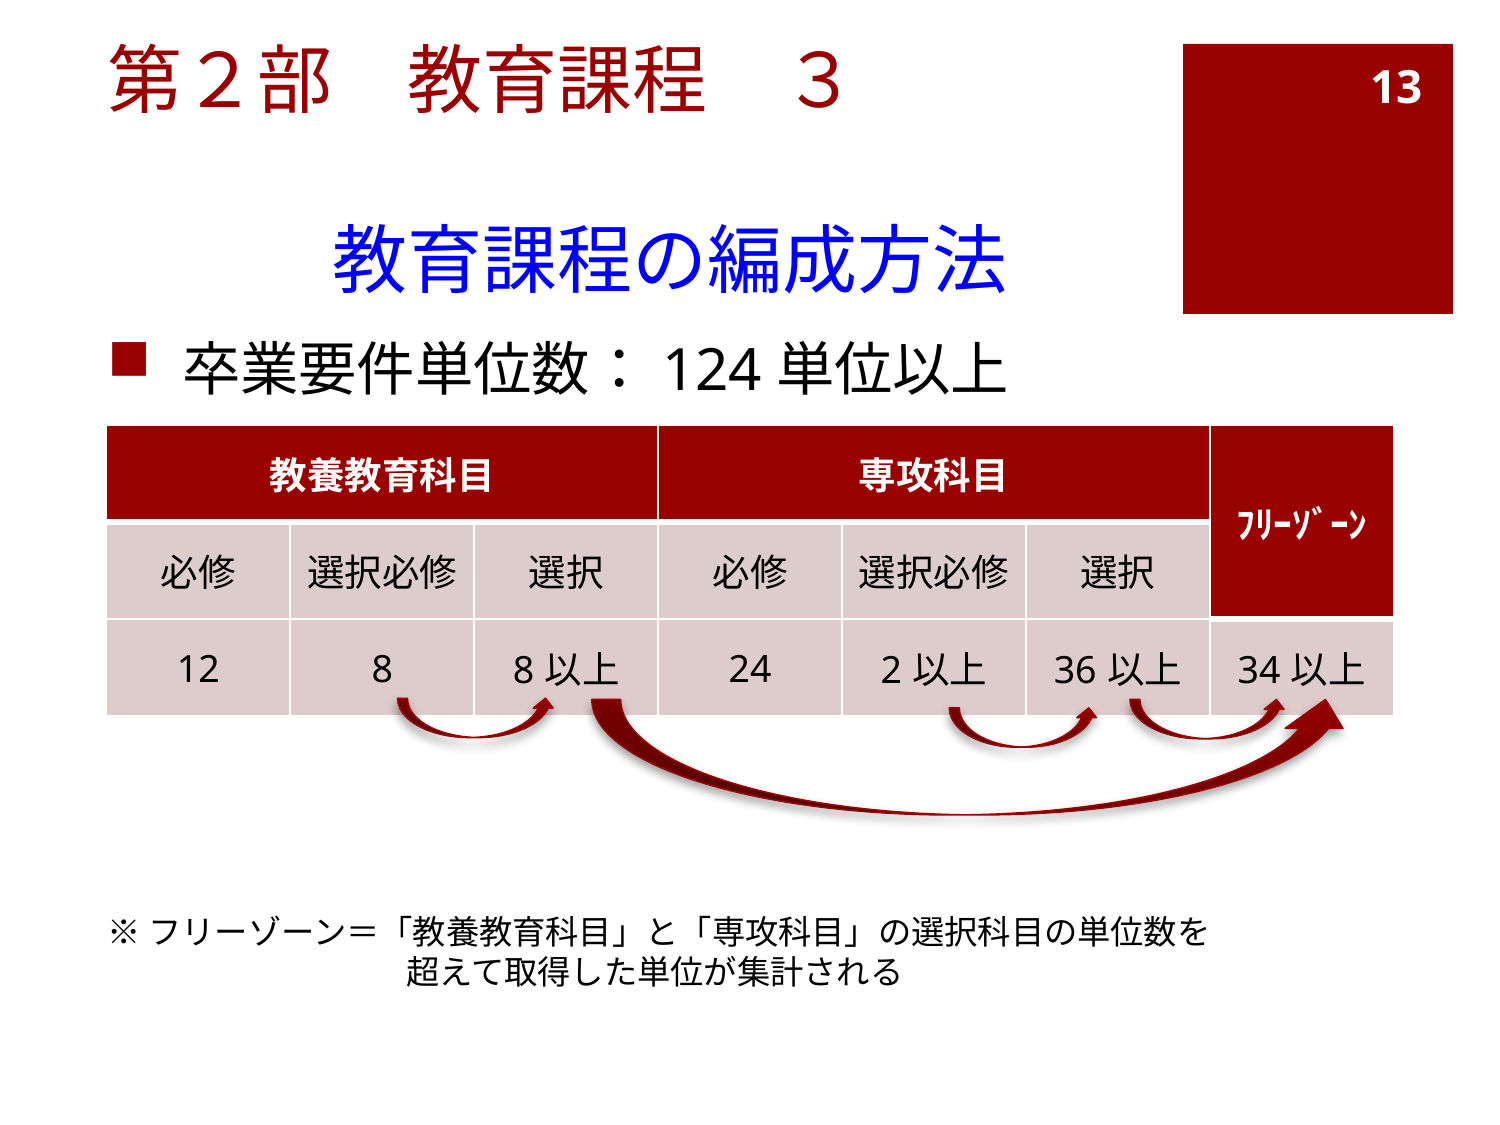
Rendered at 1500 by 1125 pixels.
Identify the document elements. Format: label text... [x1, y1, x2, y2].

text_box [1129, 698, 1285, 740]
slide_number 13 [1354, 59, 1438, 120]
table_cell 34以上 [1299, 622, 1393, 715]
table_header ﾌﾘｰｿﾞｰﾝ [1299, 426, 1393, 616]
text_box [948, 707, 1098, 748]
text_box 第２部 教育課程 ３ 教育課程の編成方法 [92, 93, 1180, 311]
text_box [591, 698, 1344, 816]
text_box 卒業要件単位数：124単位以上 ※フリーゾーン＝「教養教育科目」と「専攻科目」の選択科目の単位数を 超えて取得した単位が集計される [92, 324, 1299, 999]
text_box [396, 697, 554, 739]
